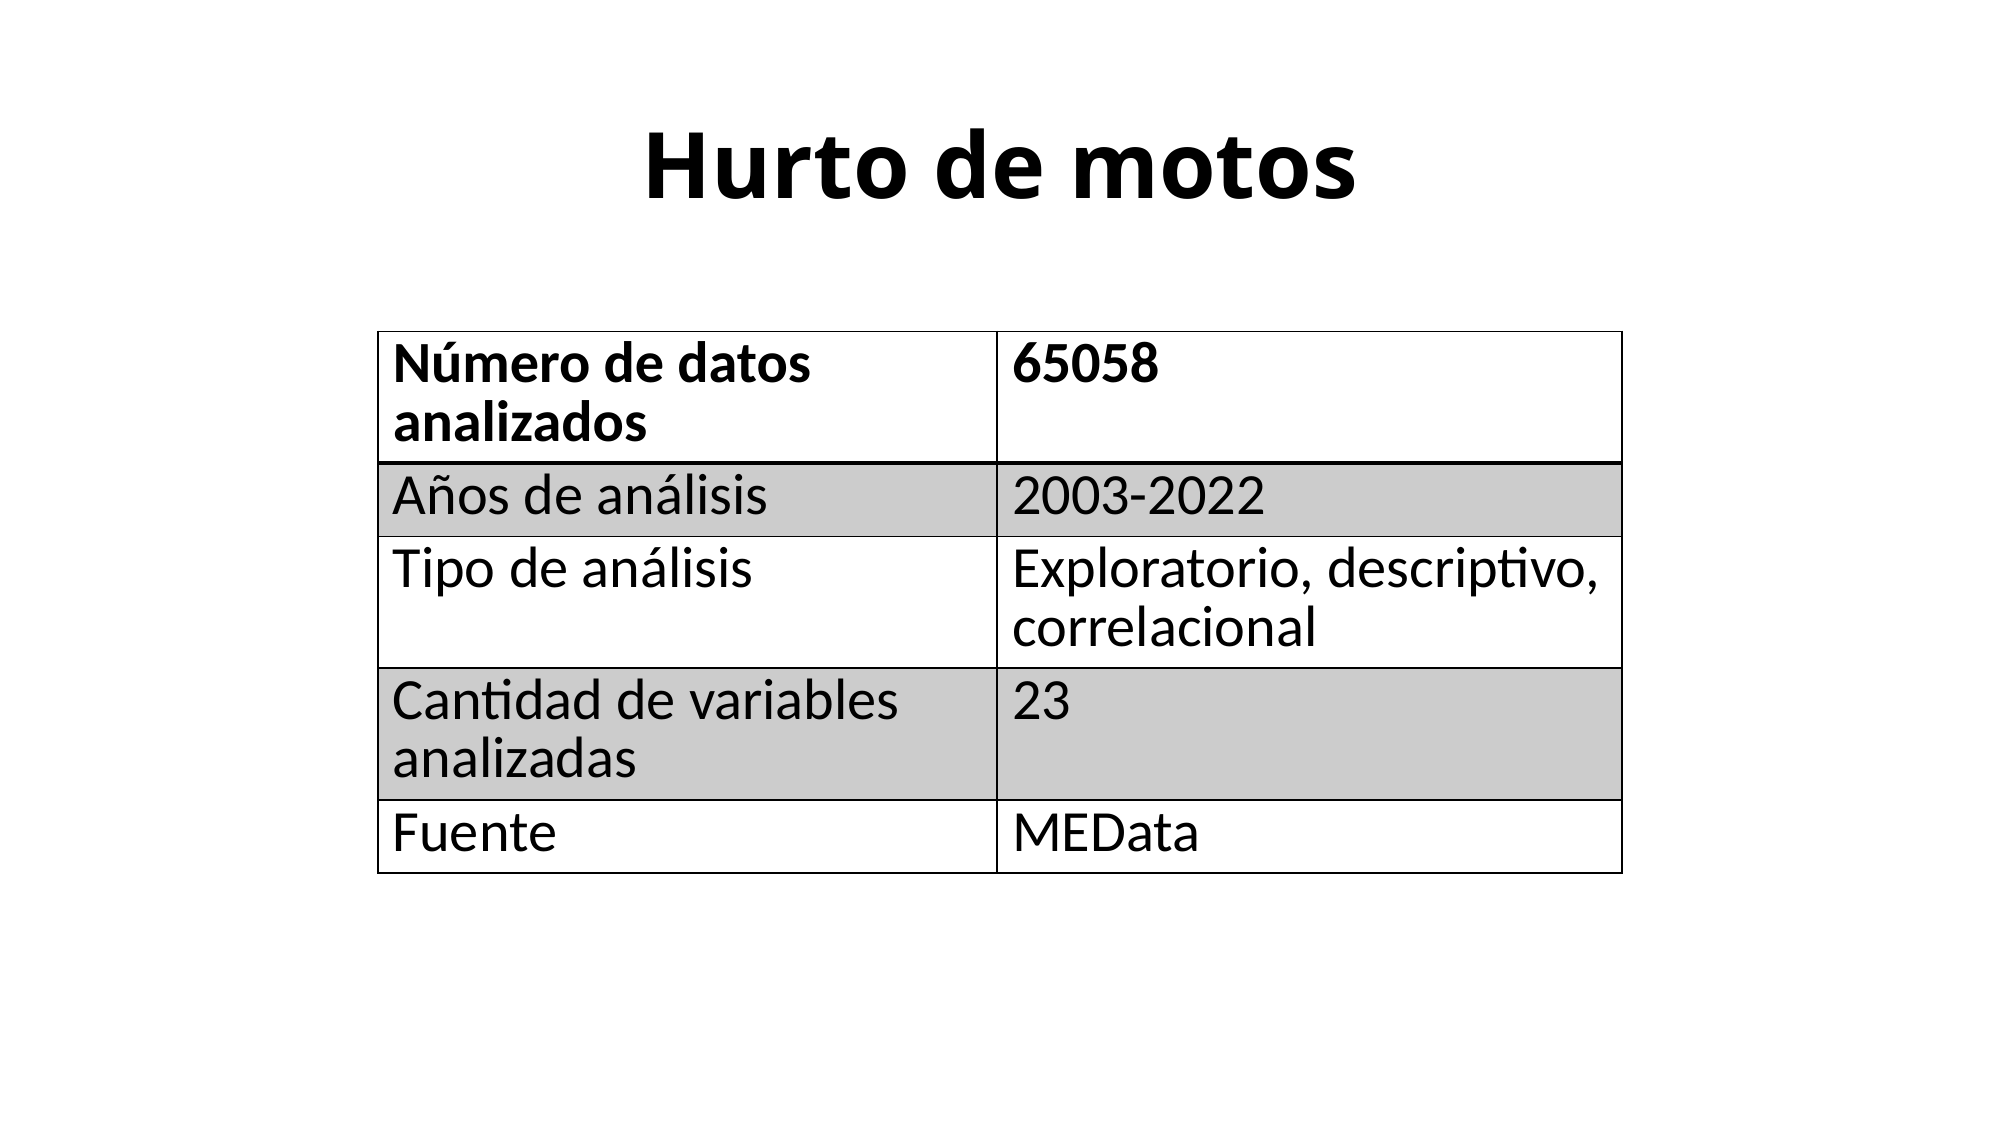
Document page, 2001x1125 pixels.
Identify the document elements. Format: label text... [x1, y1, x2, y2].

table_cell Tipo de análisis [379, 537, 996, 667]
table_cell Exploratorio, descriptivo, correlacional [998, 537, 1621, 667]
table_header Número de datos analizados [379, 332, 996, 461]
table_cell 2003-2022 [998, 465, 1621, 536]
table_cell Fuente [379, 801, 996, 872]
title Hurto de motos [137, 59, 1863, 278]
table_cell MEData [998, 801, 1621, 872]
table_cell Cantidad de variables analizadas [379, 669, 996, 799]
table_cell Años de análisis [379, 465, 996, 536]
table_header 65058 [998, 332, 1621, 461]
table_cell 23 [998, 669, 1621, 799]
